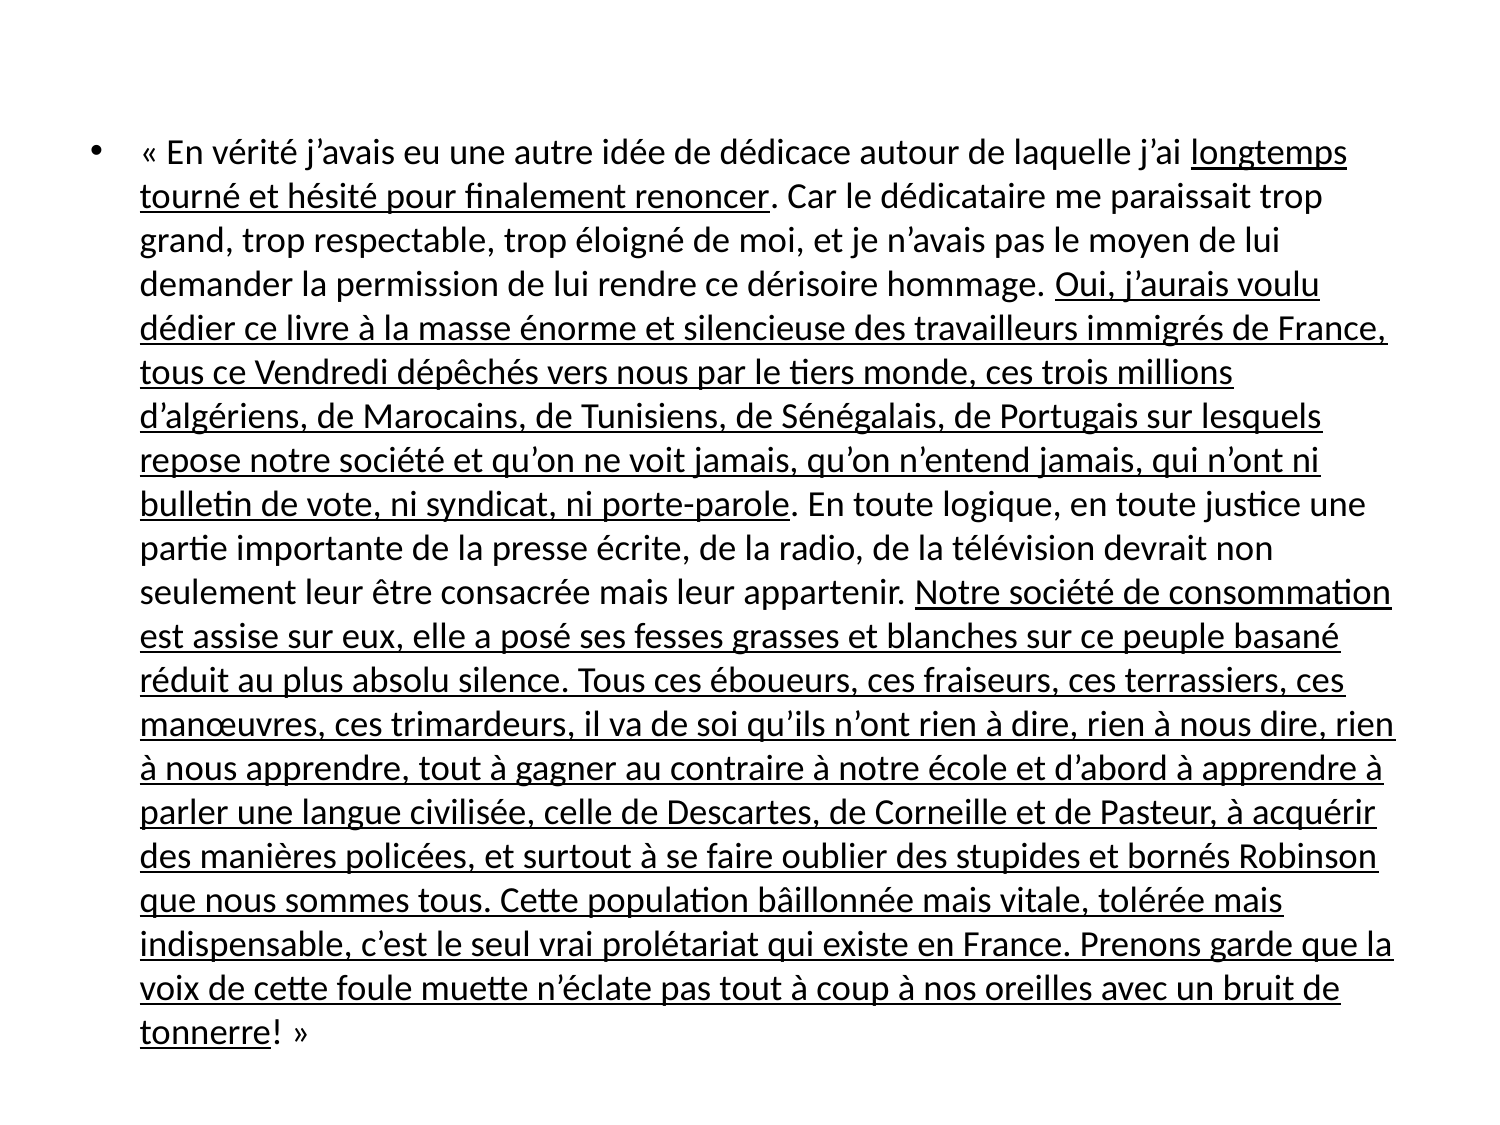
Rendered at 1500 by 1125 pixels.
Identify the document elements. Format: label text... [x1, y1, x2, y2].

list « En vérité j’avais eu une autre idée de dédicace autour de laquelle j’ai longtemps tourné et hésité pour finalement renoncer. Car le dédicataire me paraissait trop grand, trop respectable, trop éloigné de moi, et je n’avais pas le moyen de lui demander la permission de lui rendre ce dérisoire hommage. Oui, j’aurais voulu dédier ce livre à la masse énorme et silencieuse des travailleurs immigrés de France, tous ce Vendredi dépêchés vers nous par le tiers monde, ces trois millions d’algériens, de Marocains, de Tunisiens, de Sénégalais, de Portugais sur lesquels repose notre société et qu’on ne voit jamais, qu’on n’entend jamais, qui n’ont ni bulletin de vote, ni syndicat, ni porte-parole. En toute logique, en toute justice une partie importante de la presse écrite, de la radio, de la télévision devrait non seulement leur être consacrée mais leur appartenir. Notre société de consommation est assise sur eux, elle a posé ses fesses grasses et blanches sur ce peuple basané réduit au plus absolu silence. Tous ces éboueurs, ces fraiseurs, ces terrassiers, ces manœuvres, ces trimardeurs, il va de soi qu’ils n’ont rien à dire, rien à nous dire, rien à nous apprendre, tout à gagner au contraire à notre école et d’abord à apprendre à parler une langue civilisée, celle de Descartes, de Corneille et de Pasteur, à acquérir des manières policées, et surtout à se faire oublier des stupides et bornés Robinson que nous sommes tous. Cette population bâillonnée mais vitale, tolérée mais indispensable, c’est le seul vrai prolétariat qui existe en France. Prenons garde que la voix de cette foule muette n’éclate pas tout à coup à nos oreilles avec un bruit de tonnerre! » [75, 120, 1425, 1061]
